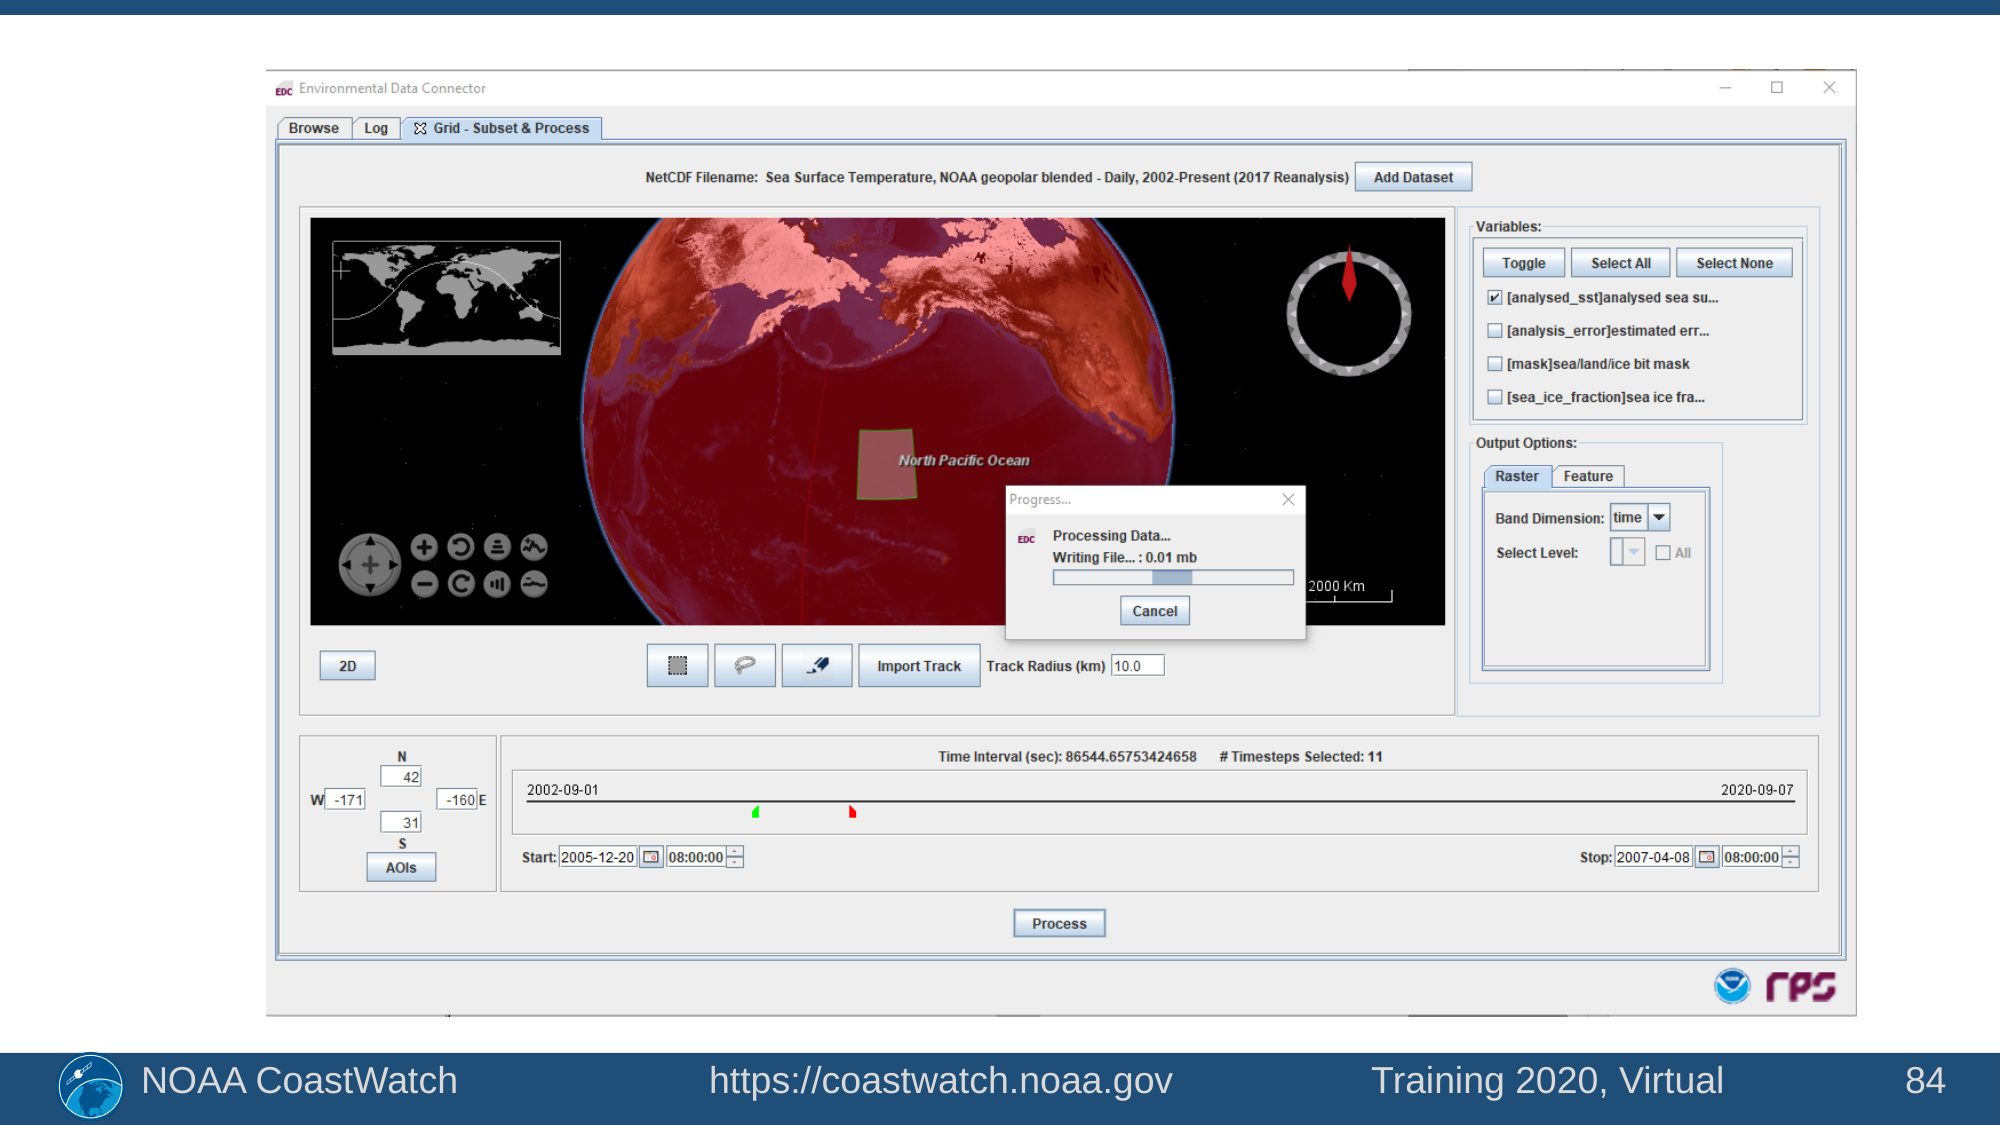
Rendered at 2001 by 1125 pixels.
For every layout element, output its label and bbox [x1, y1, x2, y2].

picture [56, 1052, 125, 1121]
picture [266, 69, 1857, 1017]
